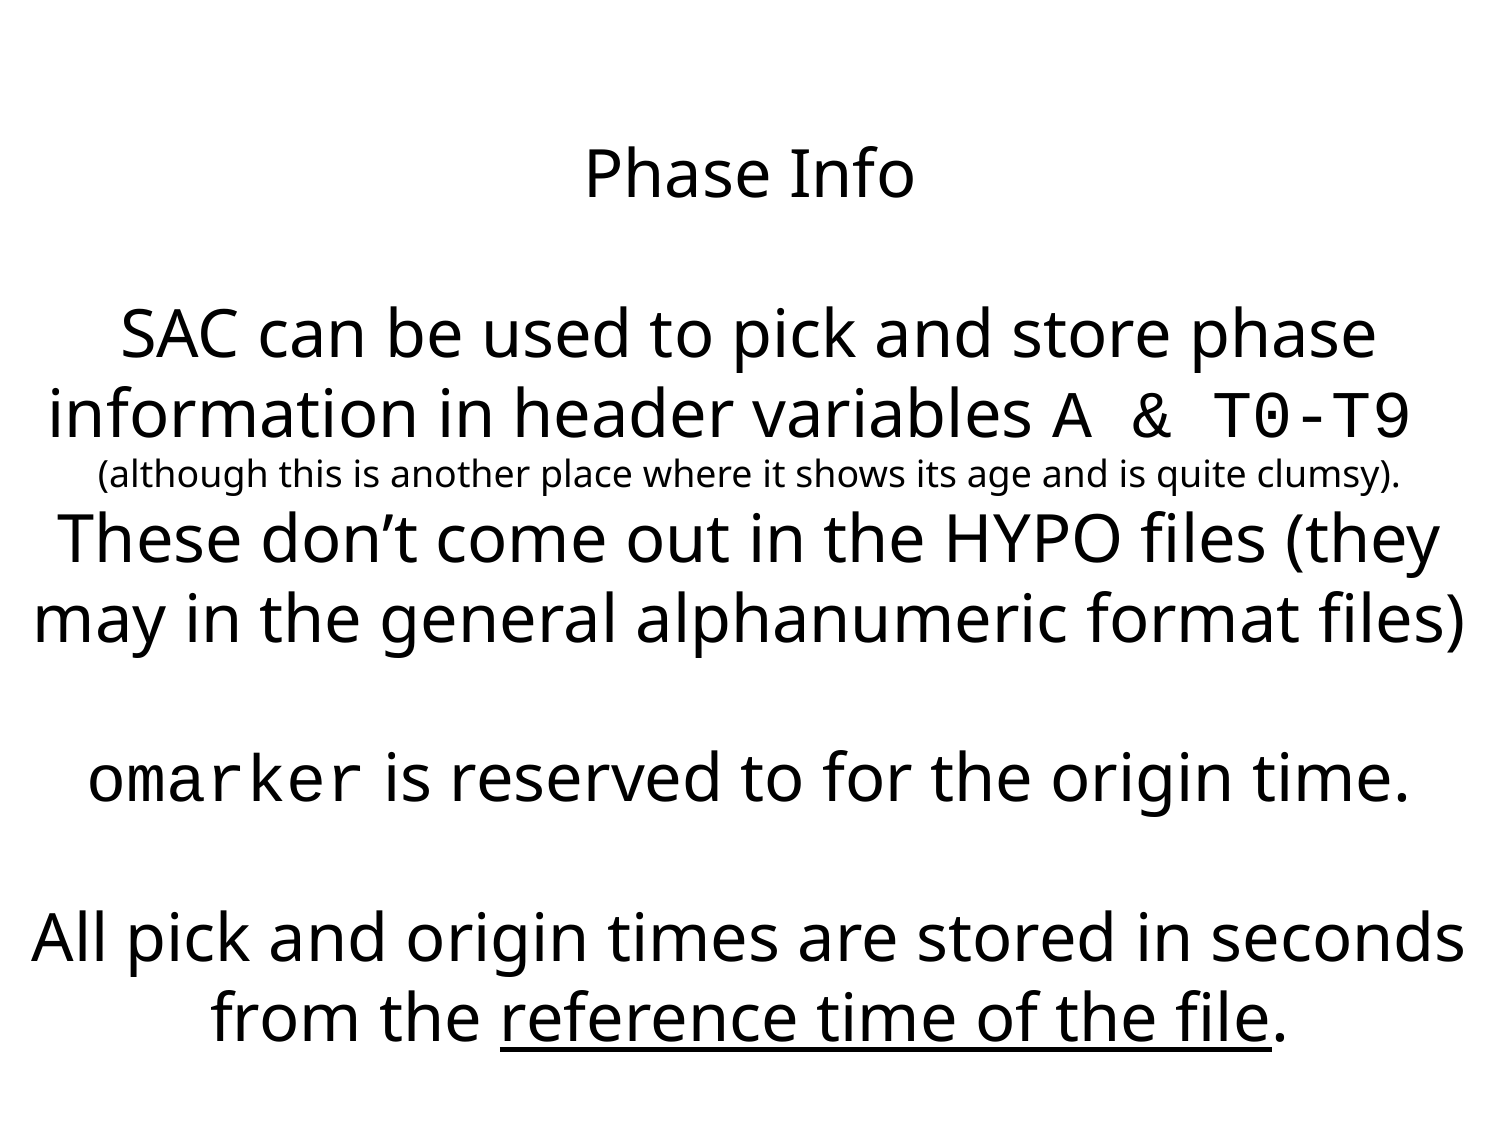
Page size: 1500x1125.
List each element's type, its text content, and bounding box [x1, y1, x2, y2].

text_box Phase Info SAC can be used to pick and store phase information in header variables A & T0-T9 (although this is another place where it shows its age and is quite clumsy). These don’t come out in the HYPO files (they may in the general alphanumeric format files) omarker is reserved to for the origin time. All pick and origin times are stored in seconds from the reference time of the file. [0, 123, 1500, 1063]
